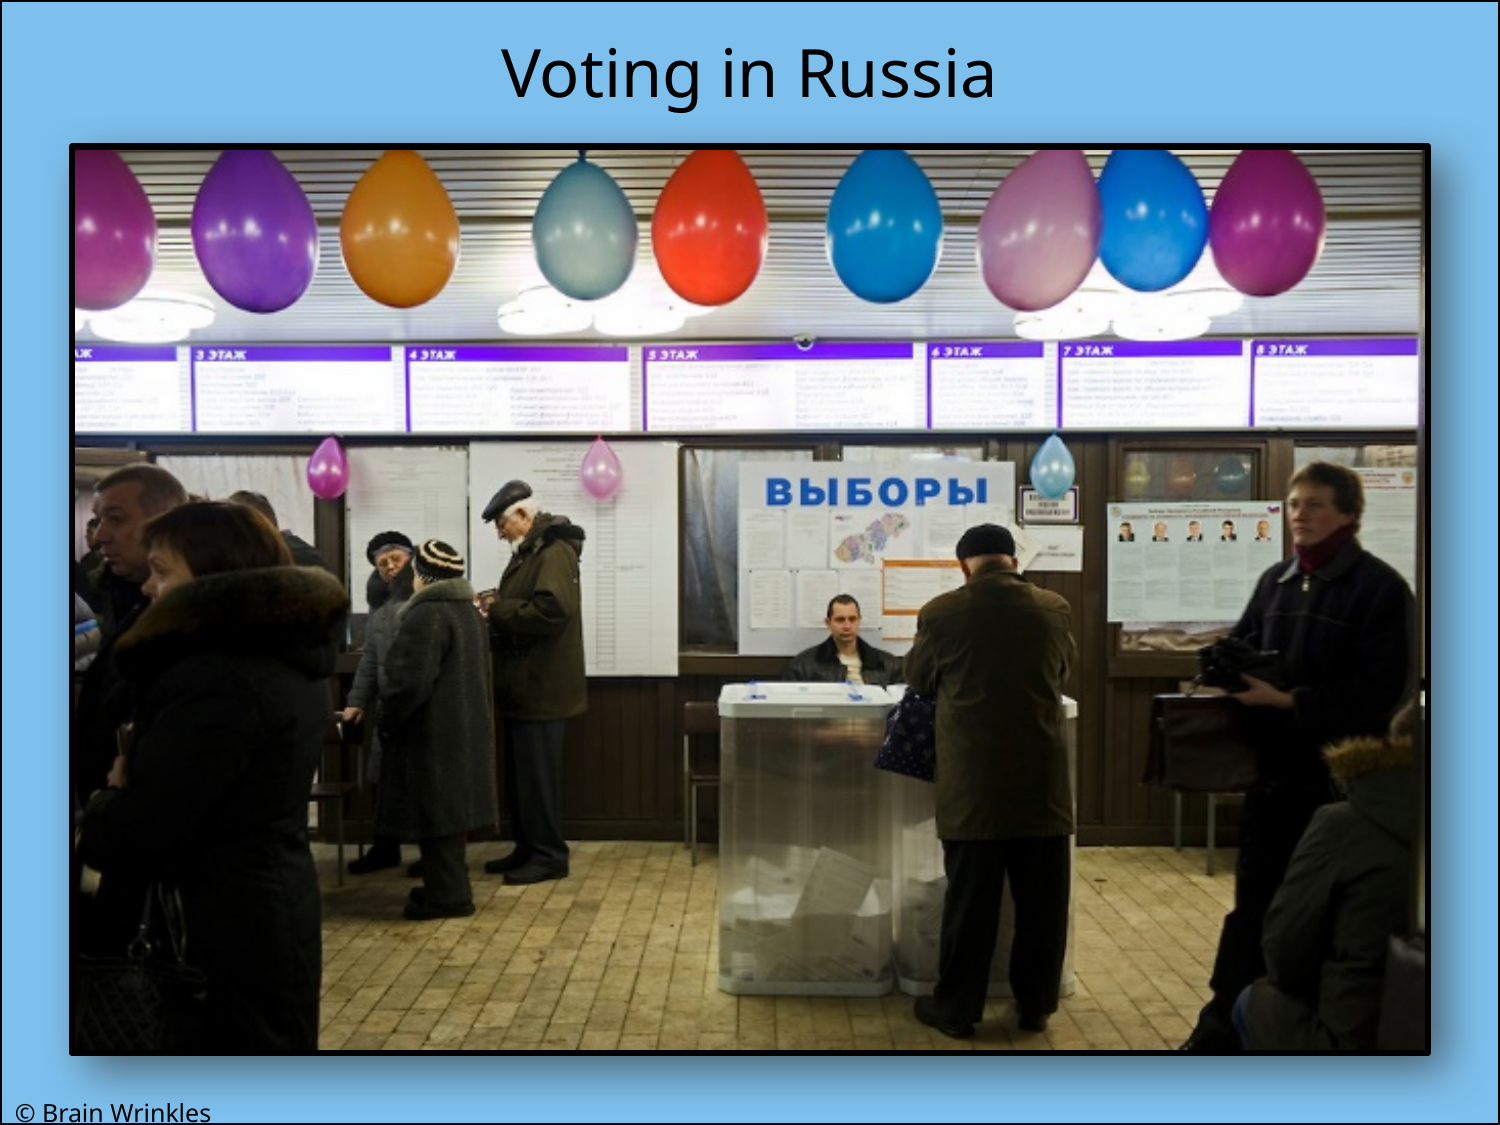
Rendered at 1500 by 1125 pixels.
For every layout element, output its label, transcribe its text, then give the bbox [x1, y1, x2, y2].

text_box © Brain Wrinkles [0, 1090, 436, 1125]
text_box [0, 0, 1500, 1125]
text_box Voting in Russia [74, 23, 1425, 119]
picture [74, 149, 1425, 1050]
